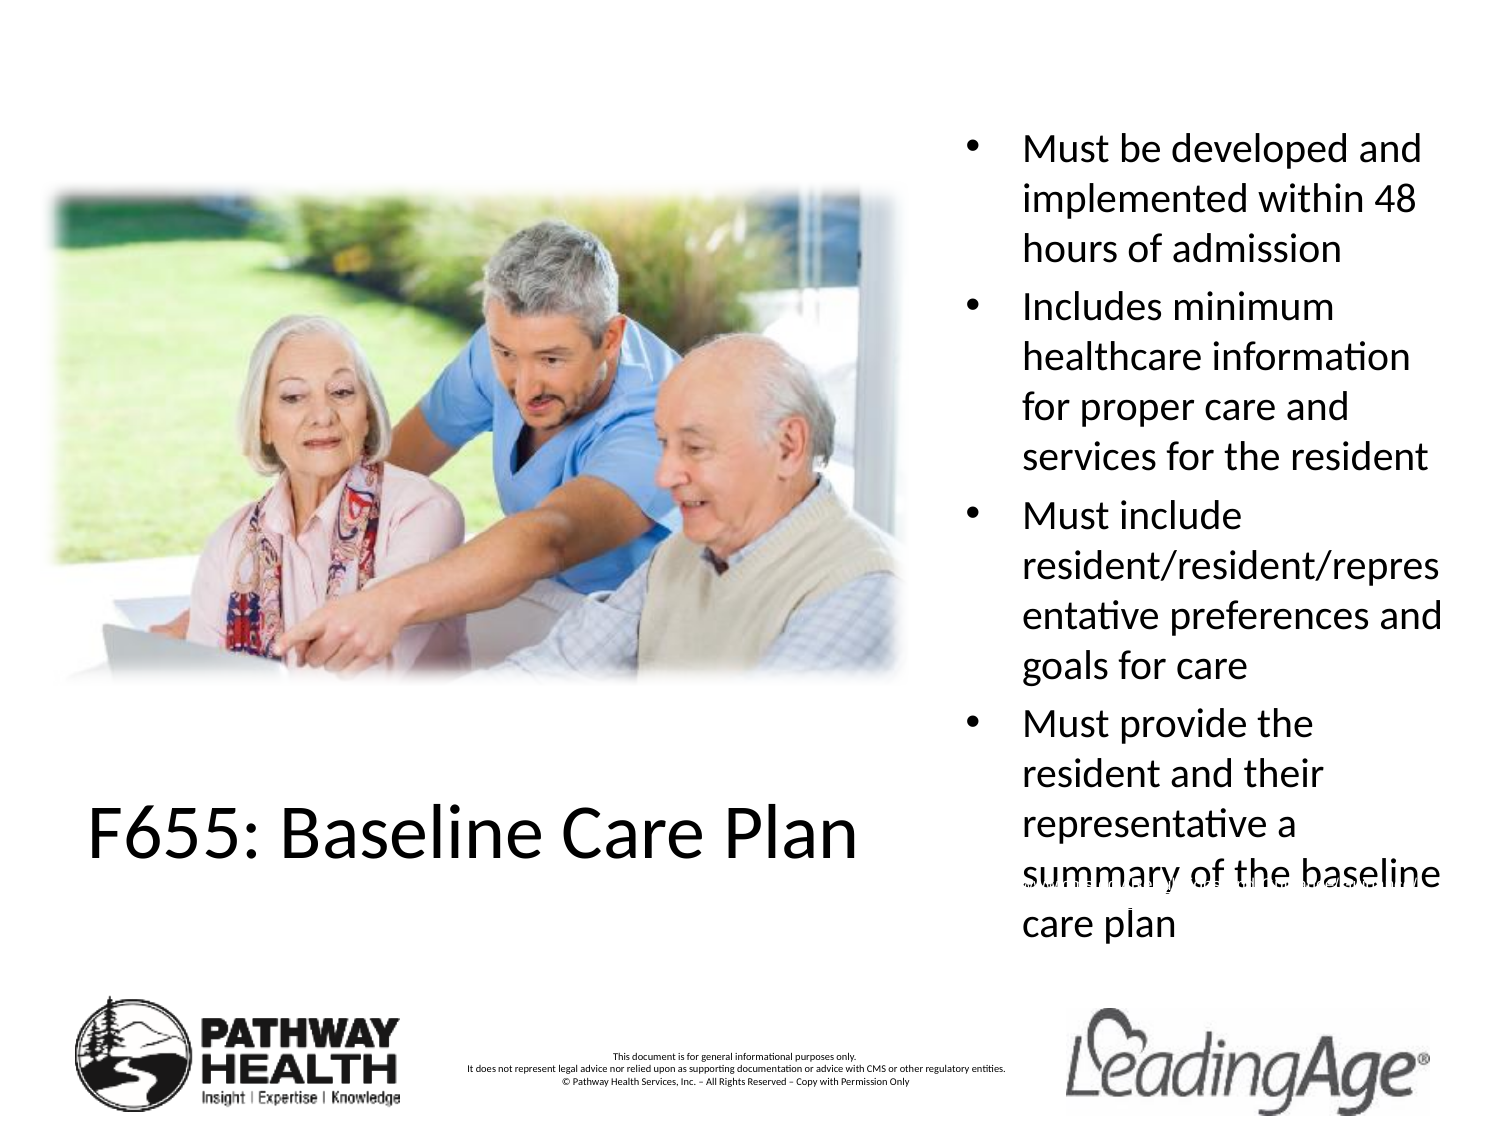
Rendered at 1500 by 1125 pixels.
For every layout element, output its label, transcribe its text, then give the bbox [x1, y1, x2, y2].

list Must be developed and implemented within 48 hours of admission Includes minimum healthcare information for proper care and services for the resident Must include resident/resident/representative preferences and goals for care Must provide the resident and their representative a summary of the baseline care plan [950, 225, 1473, 900]
picture [40, 179, 909, 686]
picture [75, 995, 400, 1112]
title F655: Baseline Care Plan [64, 727, 876, 928]
text_box https://www.cms.gov/Regulations-and-Guidance/Guidance/Manuals/downloads/som107ap_pp_guidelines_ltcf.pdf [954, 866, 1436, 923]
picture [1066, 1008, 1430, 1116]
